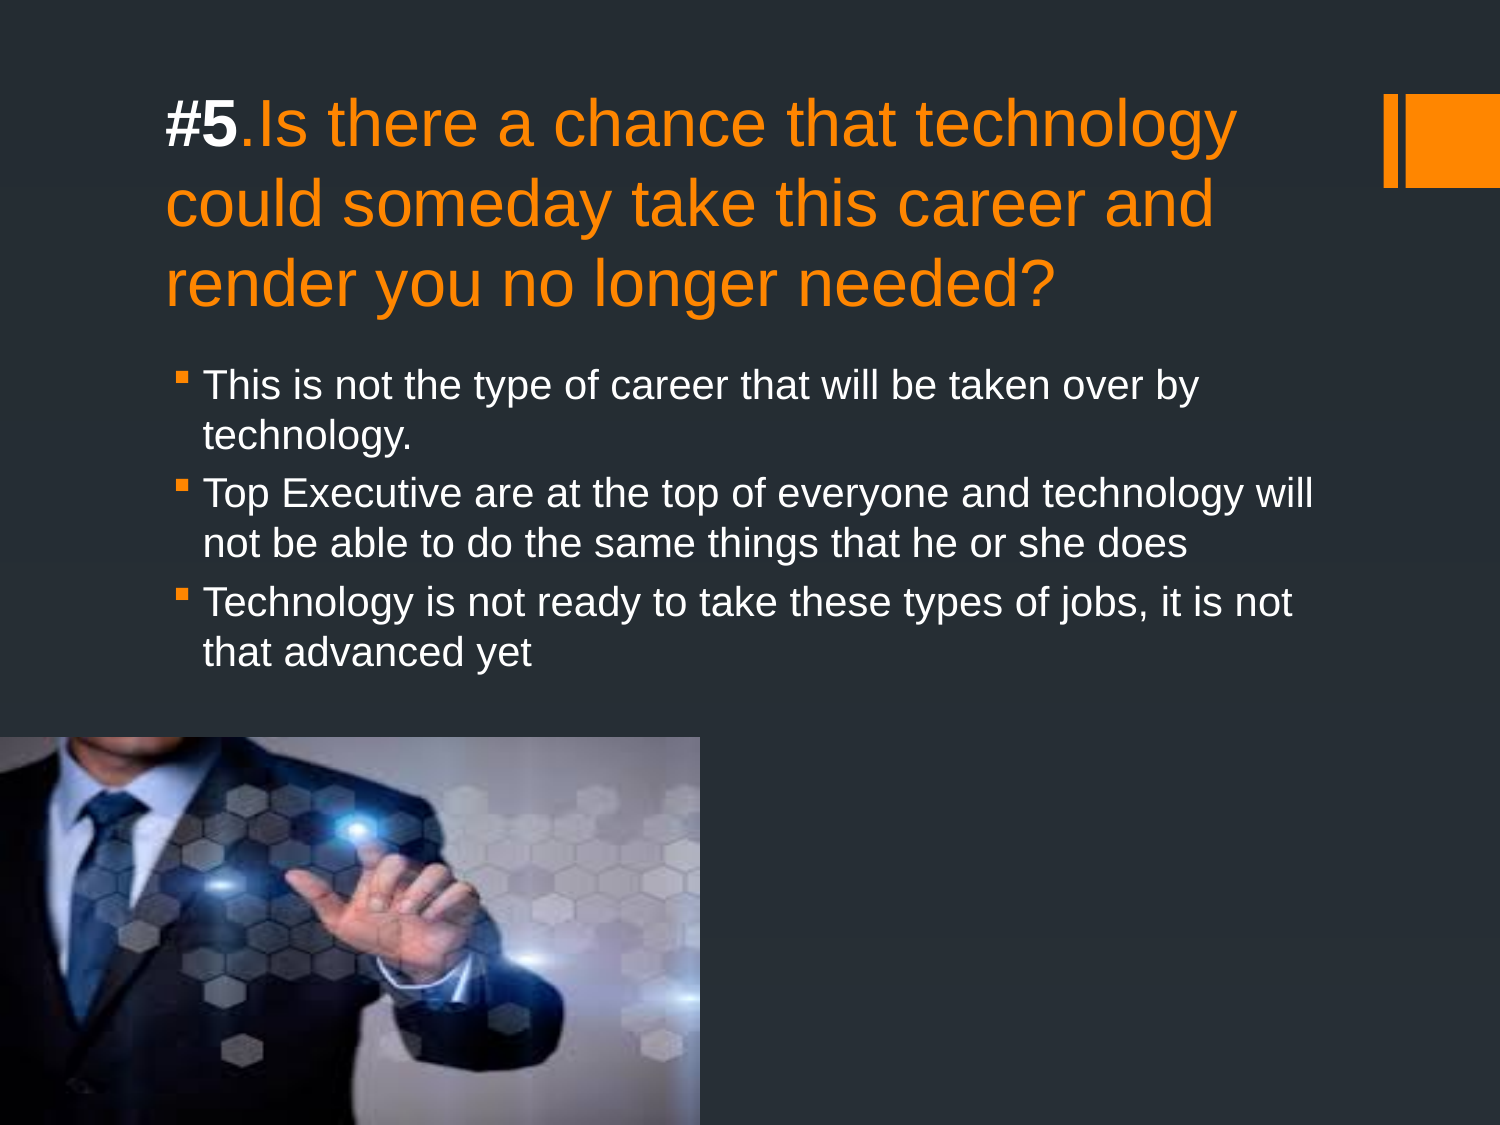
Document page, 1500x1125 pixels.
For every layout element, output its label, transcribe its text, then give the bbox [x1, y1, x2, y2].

list This is not the type of career that will be taken over by technology. Top Executive are at the top of everyone and technology will not be able to do the same things that he or she does Technology is not ready to take these types of jobs, it is not that advanced yet [150, 350, 1350, 1035]
picture [0, 736, 701, 1125]
title #5.Is there a chance that technology could someday take this career and render you no longer needed? [150, 137, 1350, 327]
